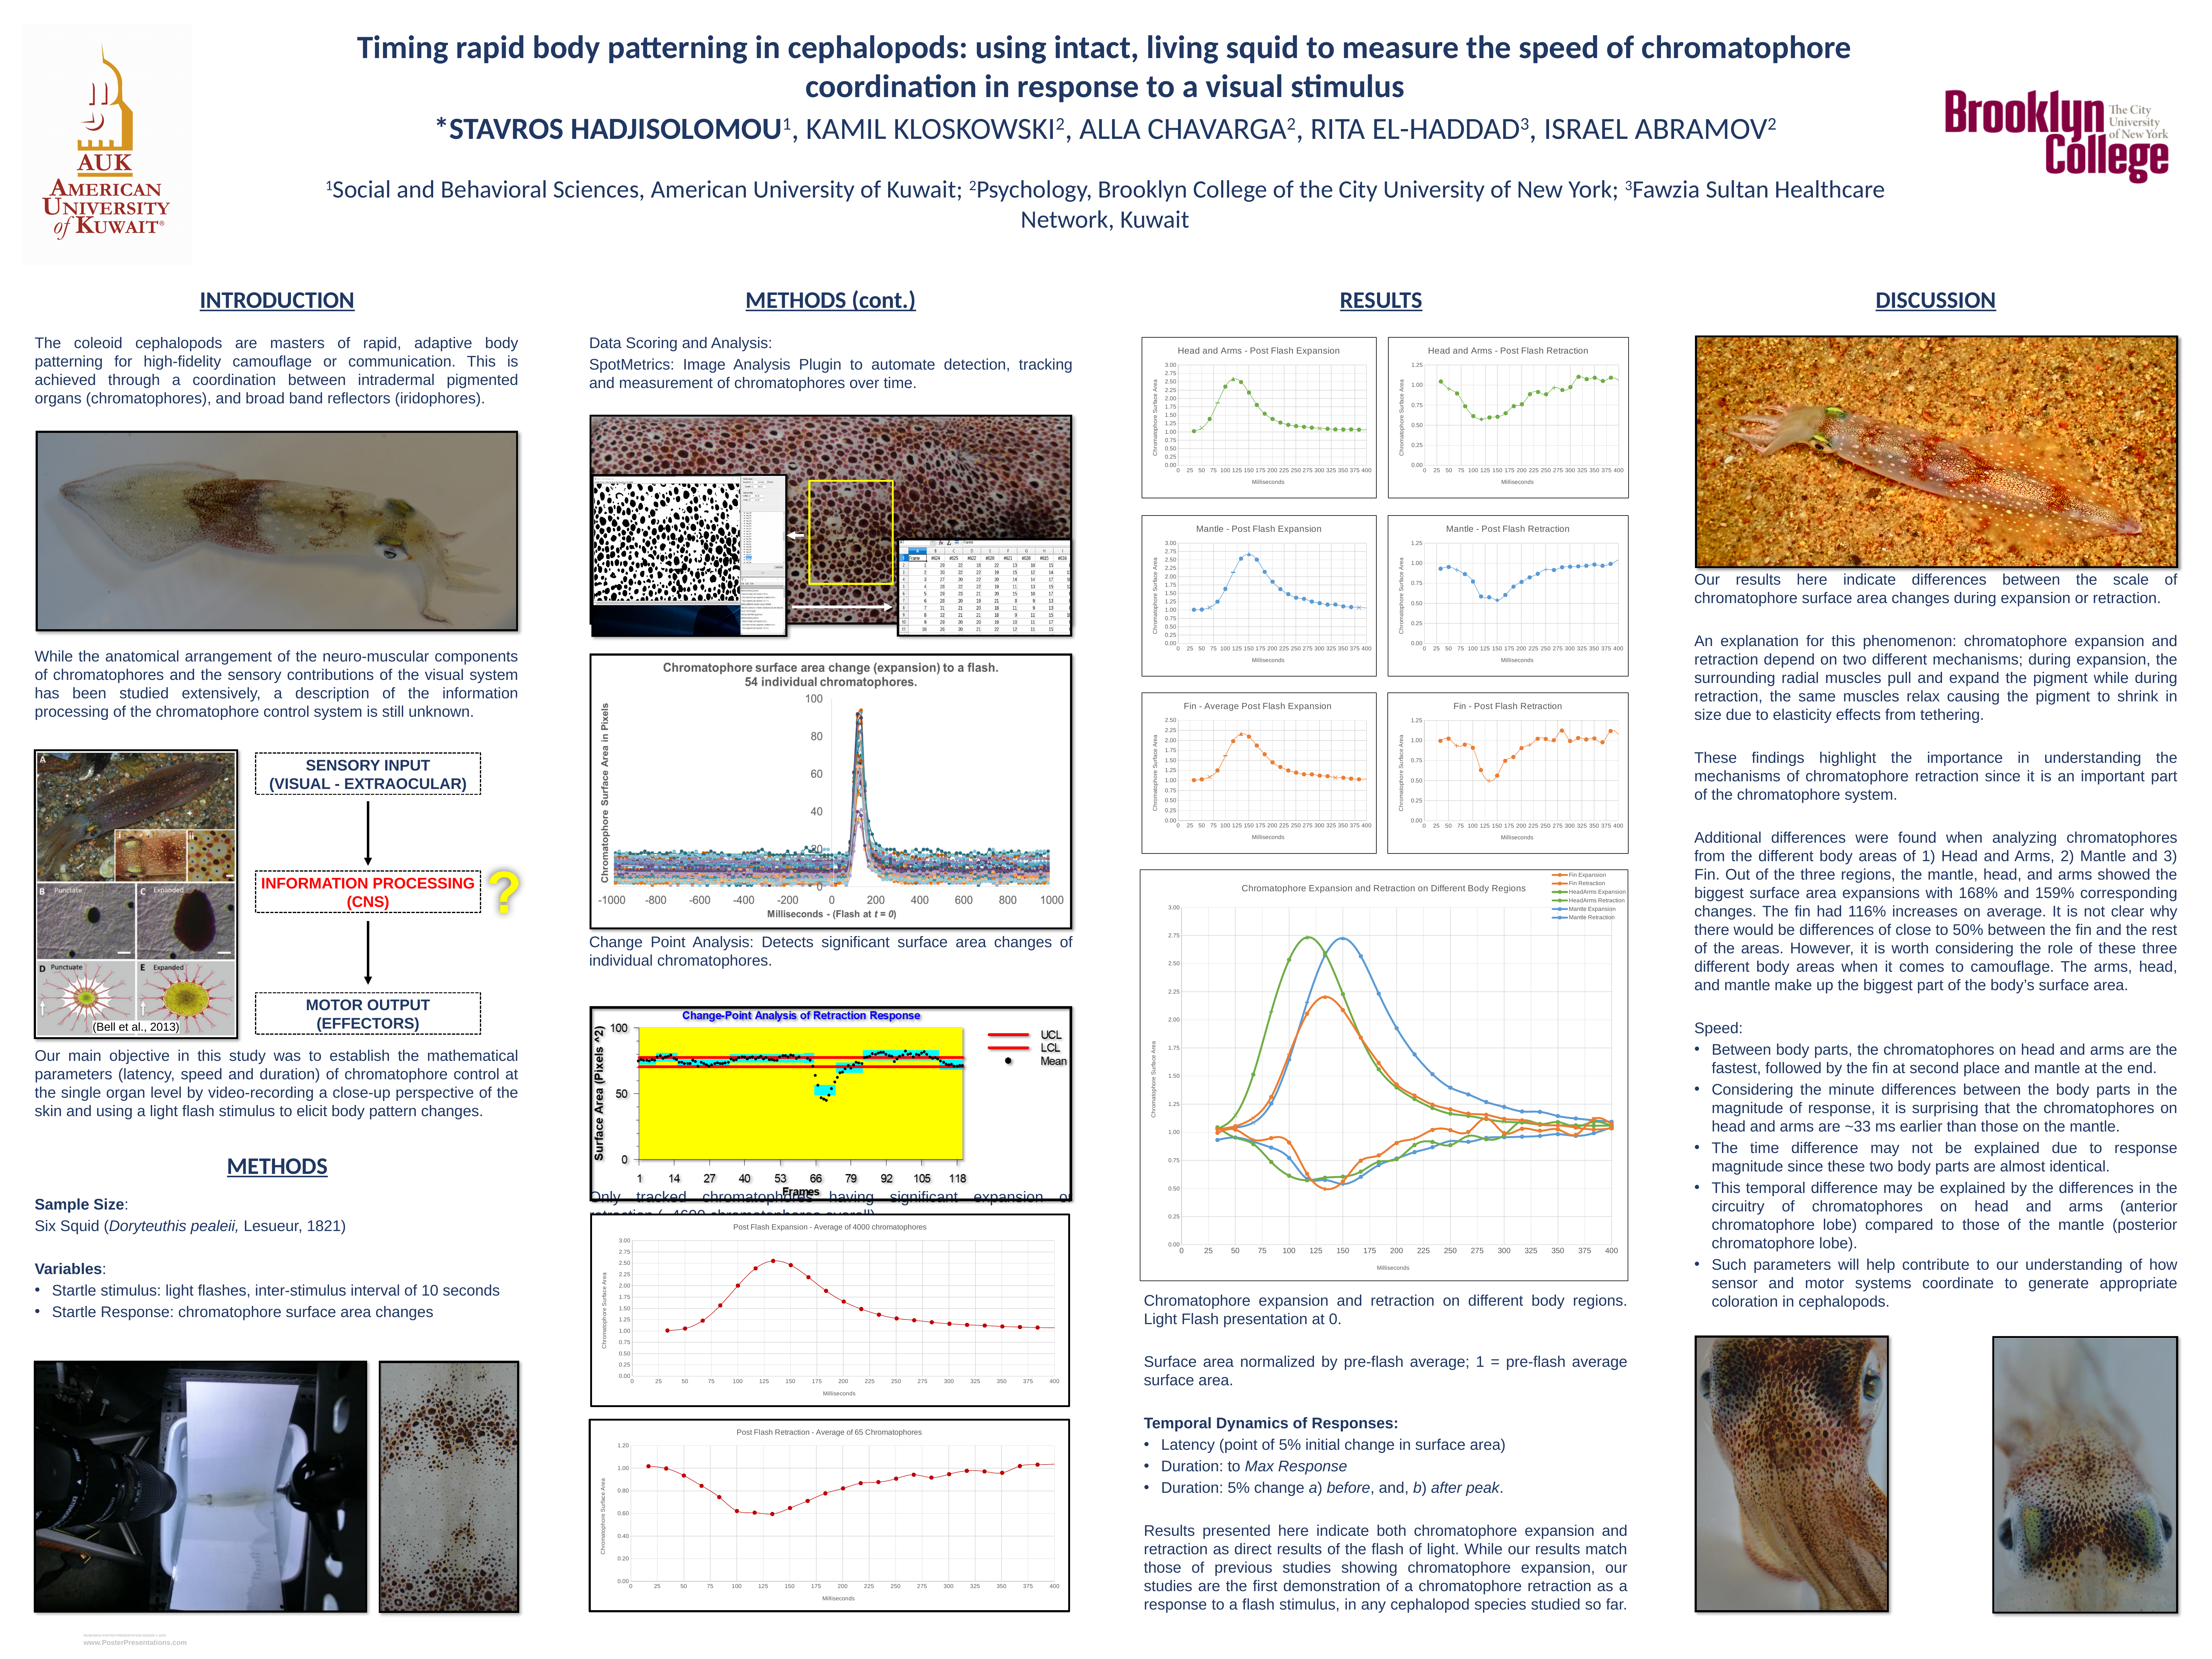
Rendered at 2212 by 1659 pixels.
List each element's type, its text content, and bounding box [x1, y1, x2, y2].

chart [1141, 337, 1377, 499]
chart [1141, 692, 1377, 854]
picture [1948, 1339, 2212, 1612]
list METHODS [24, 1145, 531, 1184]
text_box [36, 751, 556, 1037]
list *STAVROS HADJISOLOMOU1, KAMIL KLOSKOWSKI2, ALLA CHAVARGA2, RITA EL-HADDAD3, ISRAEL ABRAMOV2 [299, 106, 1912, 171]
list Sample Size: Six Squid (Doryteuthis pealeii, Lesueur, 1821) Variables: Startle stimulus: light flashes, inter-stimulus interval of 10 seconds Startle Response: chromatophore surface area changes [23, 1183, 530, 1336]
list The coleoid cephalopods are masters of rapid, adaptive body patterning for high-fidelity camouflage or communication. This is achieved through a coordination between intradermal pigmented organs (chromatophores), and broad band reflectors (iridophores). While the anatomical arrangement of the neuro-muscular components of chromatophores and the sensory contributions of the visual system has been studied extensively, a description of the information processing of the chromatophore control system is still unknown. Our main objective in this study was to establish the mathematical parameters (latency, speed and duration) of chromatophore control at the single organ level by video-recording a close-up perspective of the skin and using a light flash stimulus to elicit body pattern changes. [23, 321, 530, 1179]
list 1Social and Behavioral Sciences, American University of Kuwait; 2Psychology, Brooklyn College of the City University of New York; 3Fawzia Sultan Healthcare Network, Kuwait [299, 171, 1912, 235]
list Chromatophore expansion and retraction on different body regions. Light Flash presentation at 0. Surface area normalized by pre-flash average; 1 = pre-flash average surface area. Temporal Dynamics of Responses: Latency (point of 5% initial change in surface area) Duration: to Max Response Duration: 5% change a) before, and, b) after peak. Results presented here indicate both chromatophore expansion and retraction as direct results of the flash of light. While our results match those of previous studies showing chromatophore expansion, our studies are the first demonstration of a chromatophore retraction as a response to a flash stimulus, in any cephalopod species studied so far. [1132, 1279, 1639, 1659]
list METHODS (cont.) [577, 280, 1084, 318]
picture [591, 655, 1070, 928]
picture [37, 433, 516, 629]
chart [1388, 337, 1629, 499]
picture [36, 1362, 573, 1611]
picture [21, 23, 192, 266]
list RESULTS [1128, 280, 1635, 318]
list Timing rapid body patterning in cephalopods: using intact, living squid to measure the speed of chromatophore coordination in response to a visual stimulus [299, 23, 1912, 106]
list DISCUSSION [1683, 280, 2189, 318]
chart [1387, 692, 1629, 854]
chart [1387, 515, 1629, 677]
picture [1934, 79, 2176, 192]
list Our results here indicate differences between the scale of chromatophore surface area changes during expansion or retraction. An explanation for this phenomenon: chromatophore expansion and retraction depend on two different mechanisms; during expansion, the surrounding radial muscles pull and expand the pigment while during retraction, the same muscles relax causing the pigment to shrink in size due to elasticity effects from tethering. These findings highlight the importance in understanding the mechanisms of chromatophore retraction since it is an important part of the chromatophore system. Additional differences were found when analyzing chromatophores from the different body areas of 1) Head and Arms, 2) Mantle and 3) Fin. Out of the three regions, the mantle, head, and arms showed the biggest surface area expansions with 168% and 159% corresponding changes. The fin had 116% increases on average. It is not clear why there would be differences of close to 50% between the fin and the rest of the areas. However, it is worth considering the role of these three different body areas when it comes to camouflage. The arms, head, and mantle make up the biggest part of the body’s surface area. Speed: Between body parts, the chromatophores on head and arms are the fastest, followed by the fin at second place and mantle at the end. Considering the minute differences between the body parts in the magnitude of response, it is surprising that the chromatophores on head and arms are ~33 ms earlier than those on the mantle. The time difference may not be explained due to response magnitude since these two body parts are almost identical. This temporal difference may be explained by the differences in the circuitry of chromatophores on head and arms (anterior chromatophore lobe) compared to those of the mantle (posterior chromatophore lobe). Such parameters will help contribute to our understanding of how sensor and motor systems coordinate to generate appropriate coloration in cephalopods. [1683, 321, 2189, 1383]
list INTRODUCTION [24, 280, 531, 318]
chart [1141, 515, 1377, 677]
list Data Scoring and Analysis: SpotMetrics: Image Analysis Plugin to automate detection, tracking and measurement of chromatophores over time. Change Point Analysis: Detects significant surface area changes of individual chromatophores. Only tracked chromatophores having significant expansion or retraction (~4600 chromatophores overall). [577, 321, 1084, 1339]
chart [589, 1418, 1070, 1612]
picture [1696, 1337, 1887, 1610]
chart [590, 1213, 1070, 1407]
chart [1140, 869, 1628, 1281]
picture [591, 1008, 1070, 1199]
picture [1697, 337, 2176, 566]
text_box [591, 416, 1070, 635]
